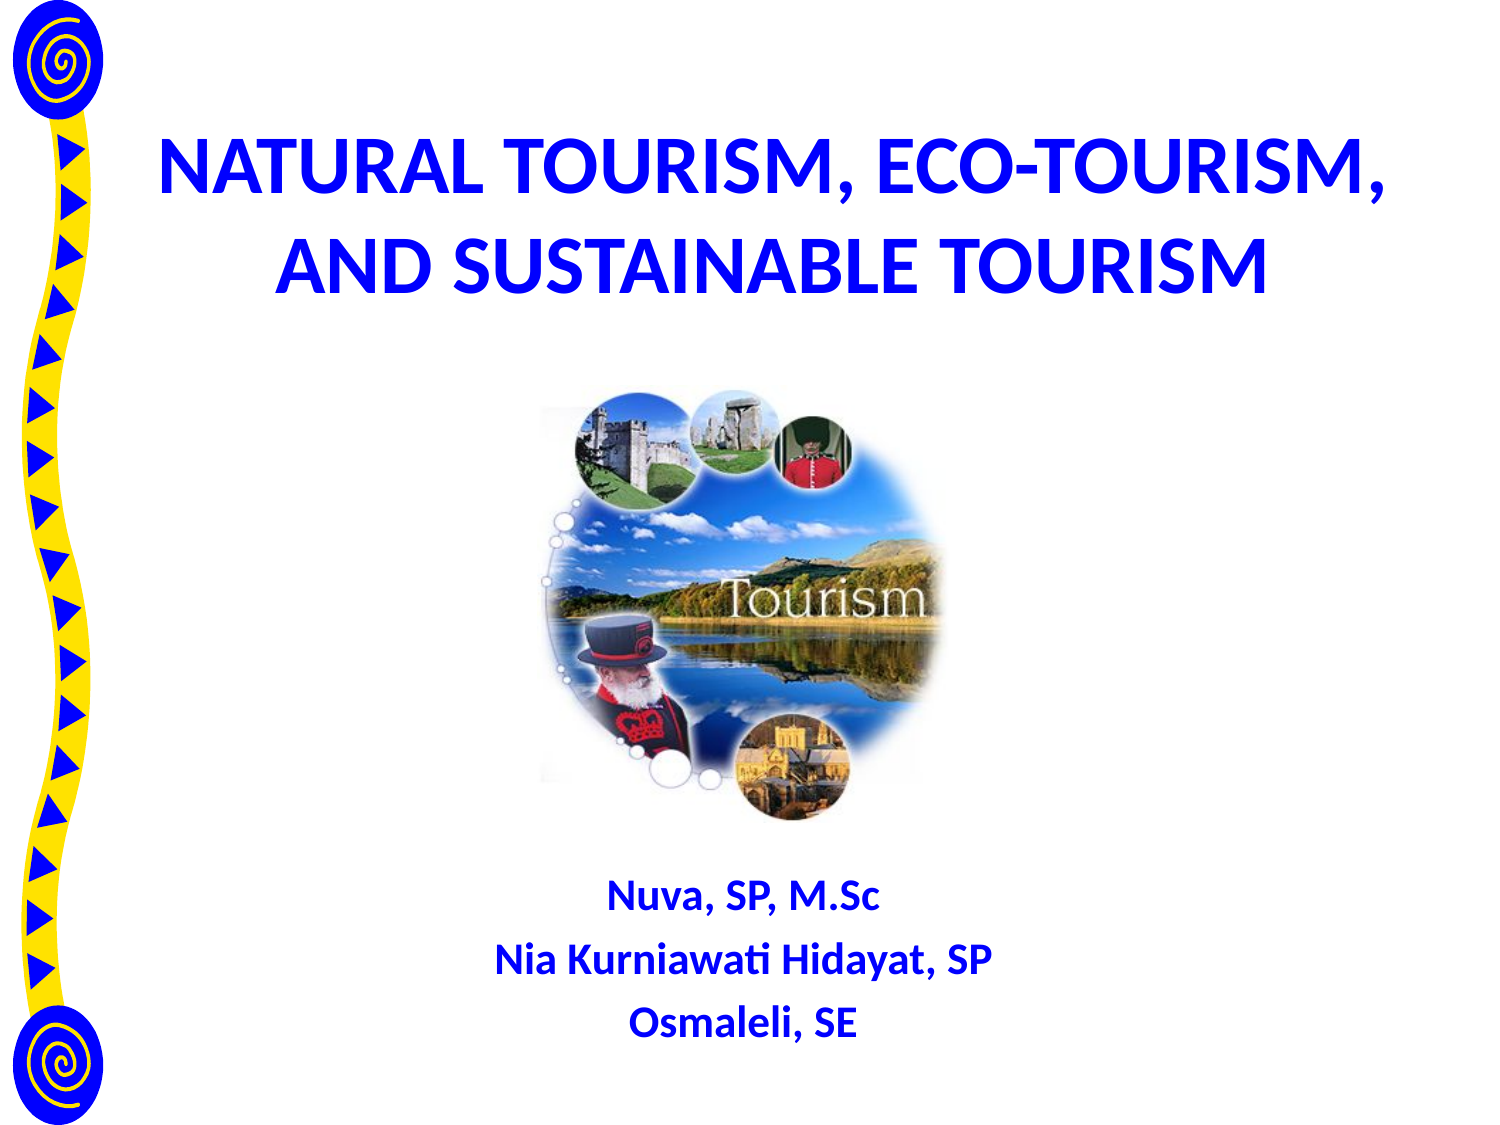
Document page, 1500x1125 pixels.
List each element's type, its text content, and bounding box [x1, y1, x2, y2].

subtitle Nuva, SP, M.Sc Nia Kurniawati Hidayat, SP Osmaleli, SE [218, 857, 1269, 1055]
title NATURAL TOURISM, ECO-TOURISM, AND SUSTAINABLE TOURISM [135, 90, 1411, 332]
picture [0, 385, 952, 823]
